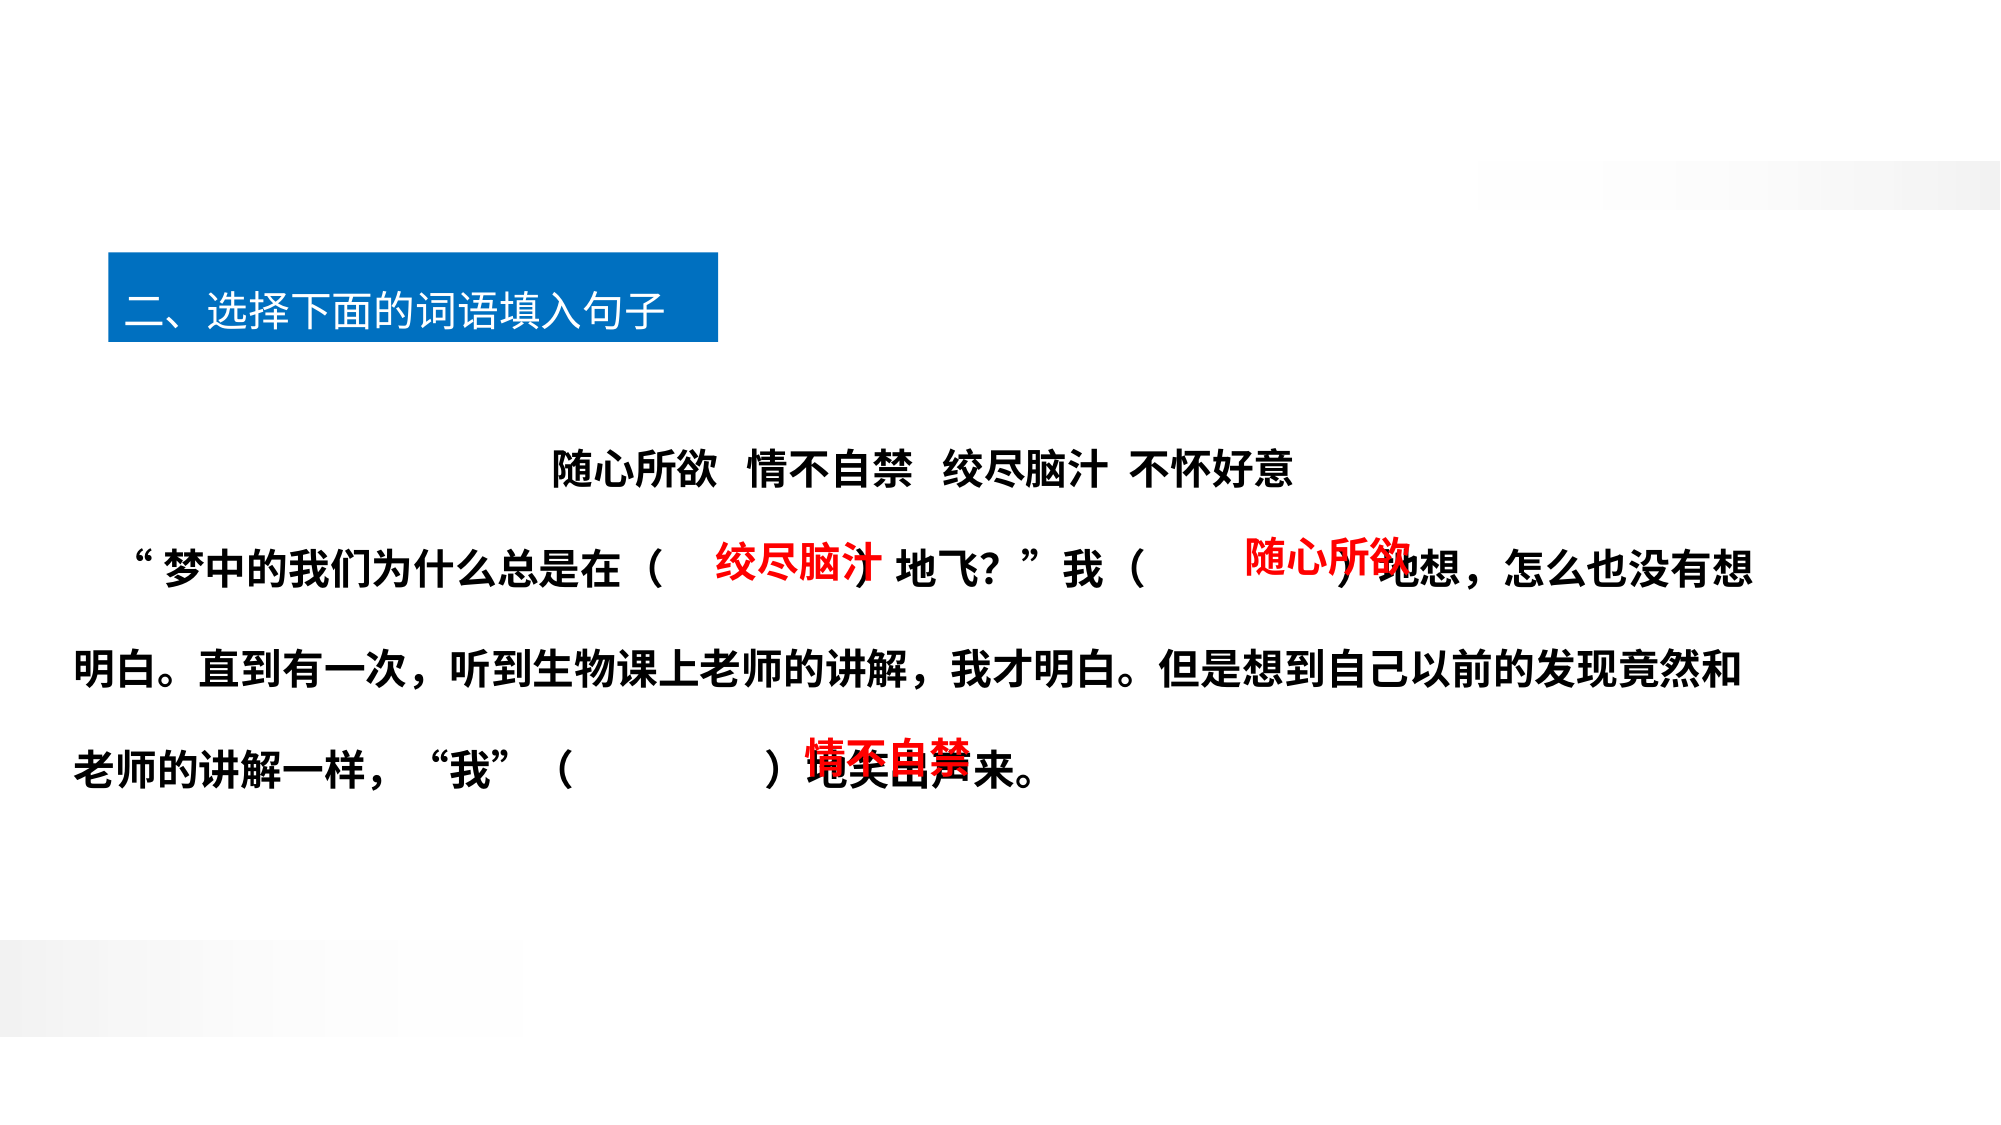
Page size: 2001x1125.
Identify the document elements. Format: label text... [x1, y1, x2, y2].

text_box 随心所欲 [1229, 523, 1427, 588]
text_box 随心所欲 情不自禁 绞尽脑汁 不怀好意 “梦中的我们为什么总是在（ ）地飞？”我（ ）地想，怎么也没有想明白。直到有一次，听到生物课上老师的讲解，我才明白。但是想到自己以前的发现竟然和老师的讲解一样，“我”（ ）地笑出声来。 [58, 385, 1789, 801]
text_box 绞尽脑汁 [701, 528, 898, 593]
text_box 情不自禁 [769, 724, 996, 789]
text_box 二、选择下面的词语填入句子 [108, 252, 719, 342]
